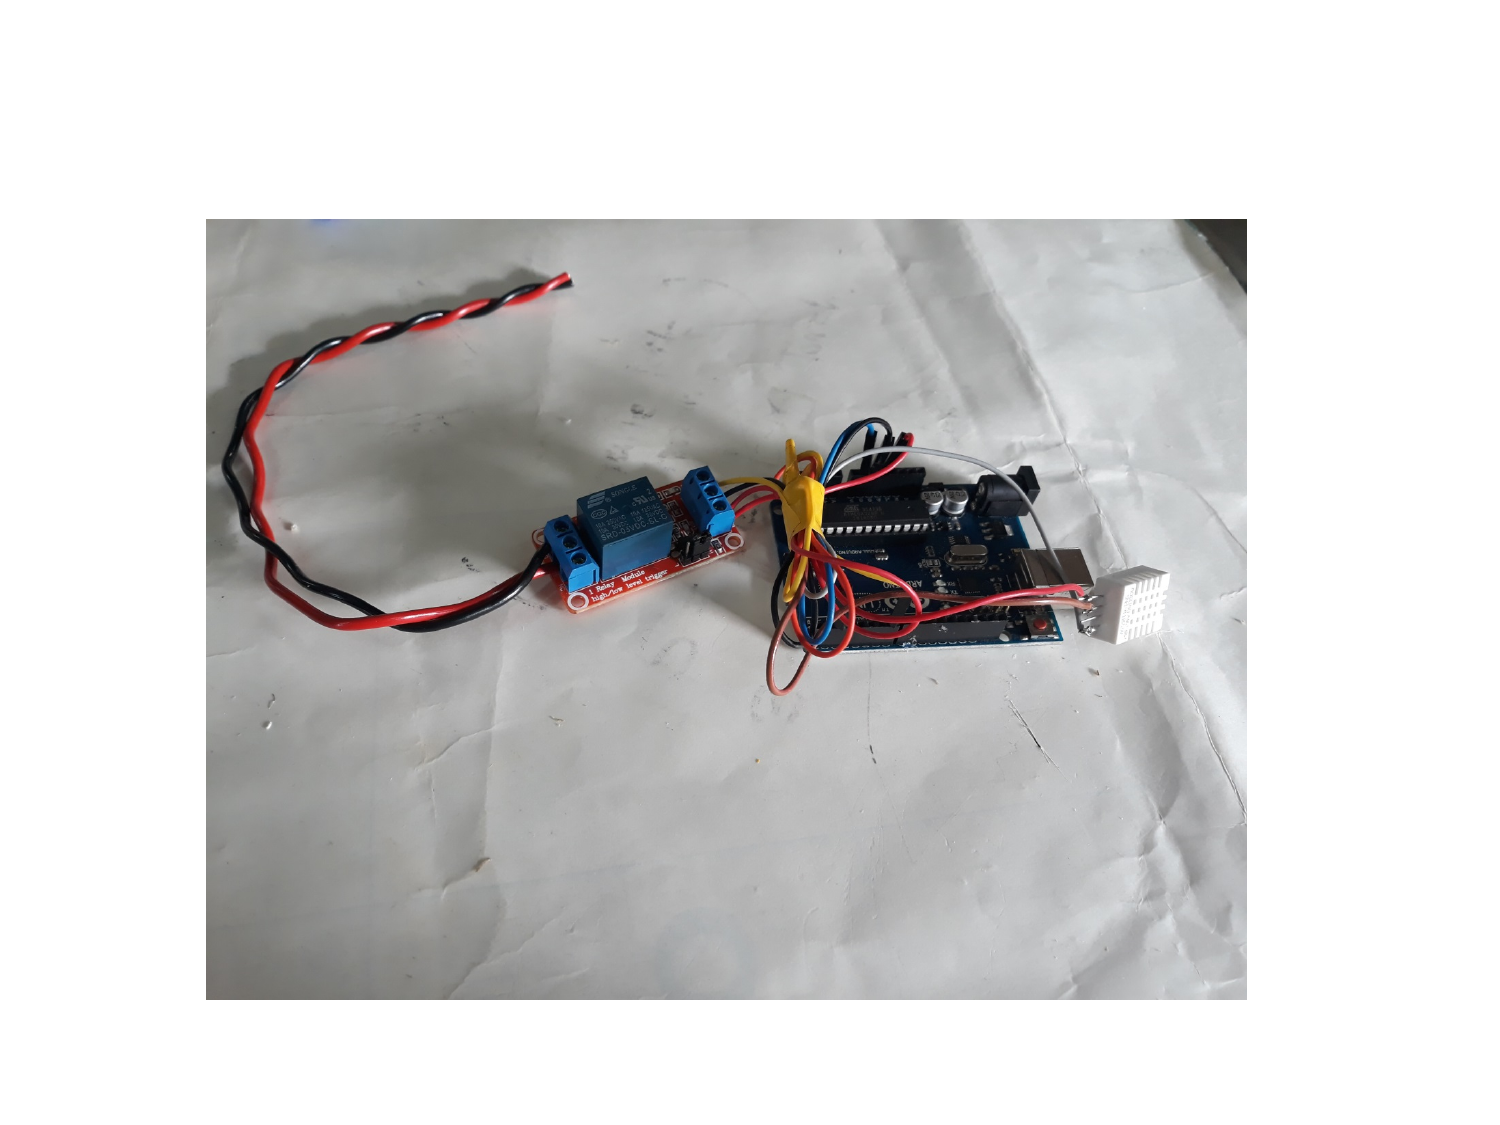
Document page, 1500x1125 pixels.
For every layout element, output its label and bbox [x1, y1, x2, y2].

picture [206, 219, 1247, 1000]
